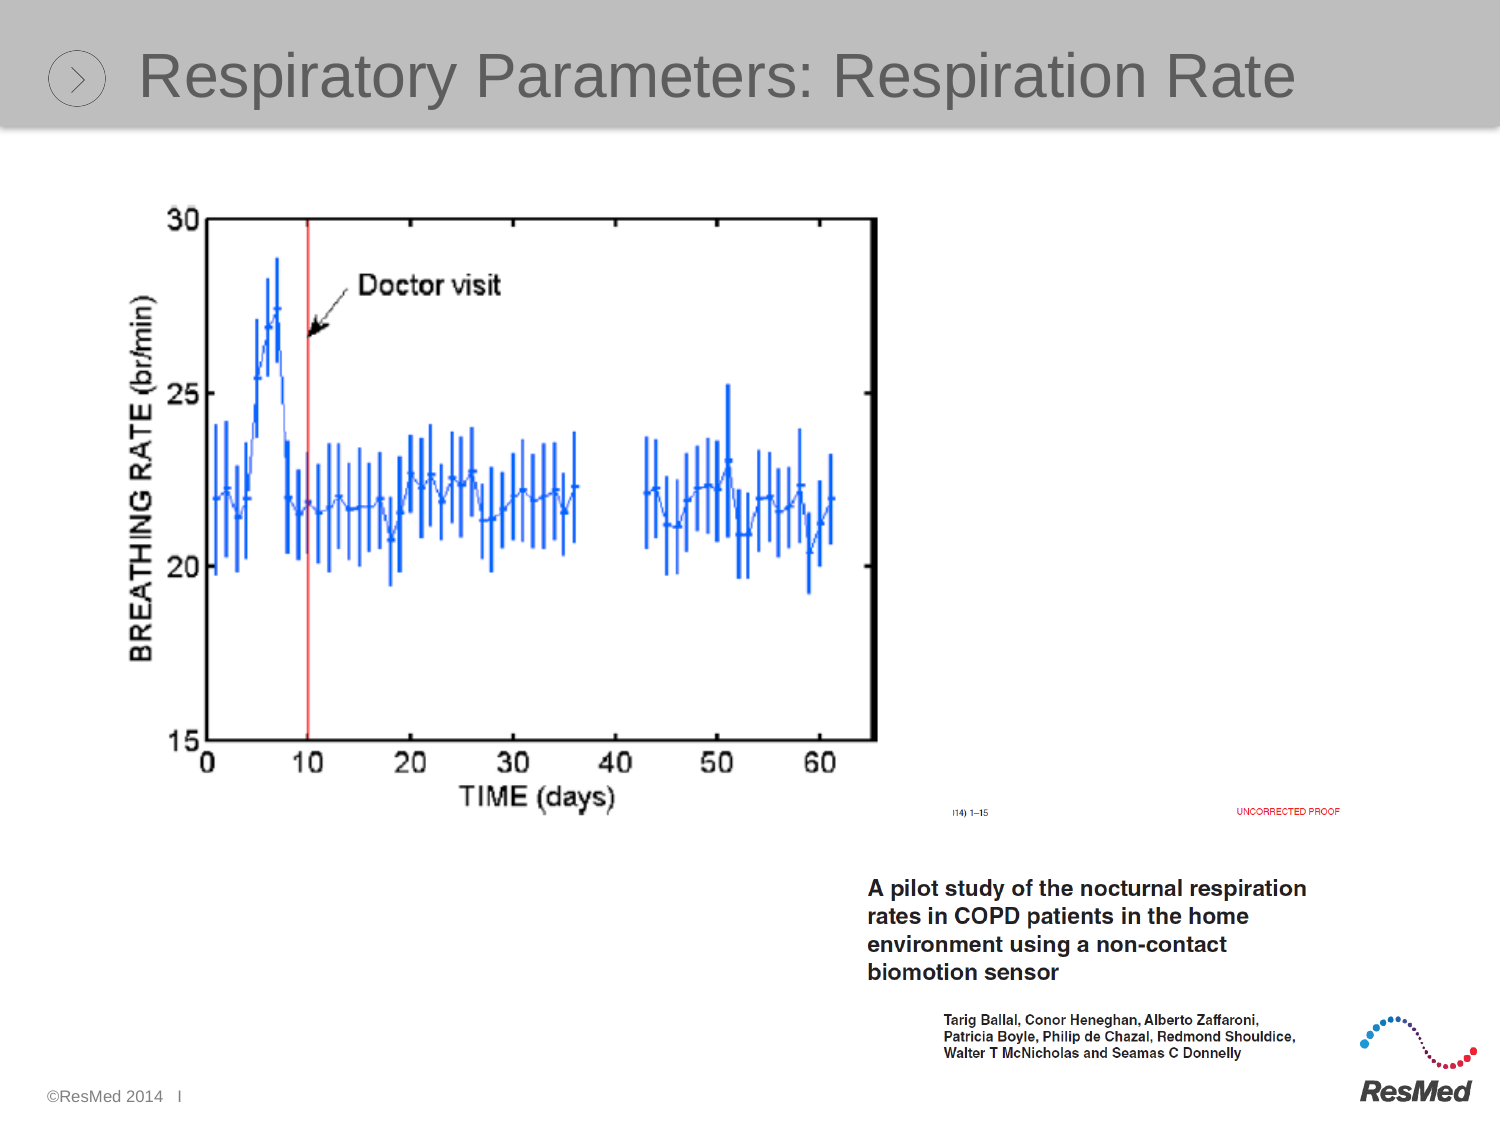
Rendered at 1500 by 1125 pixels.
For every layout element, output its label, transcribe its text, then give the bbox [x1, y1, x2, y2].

picture [48, 50, 106, 107]
title Respiratory Parameters: Respiration Rate [123, 27, 1477, 126]
picture [1360, 1016, 1477, 1102]
picture [85, 177, 1341, 1067]
